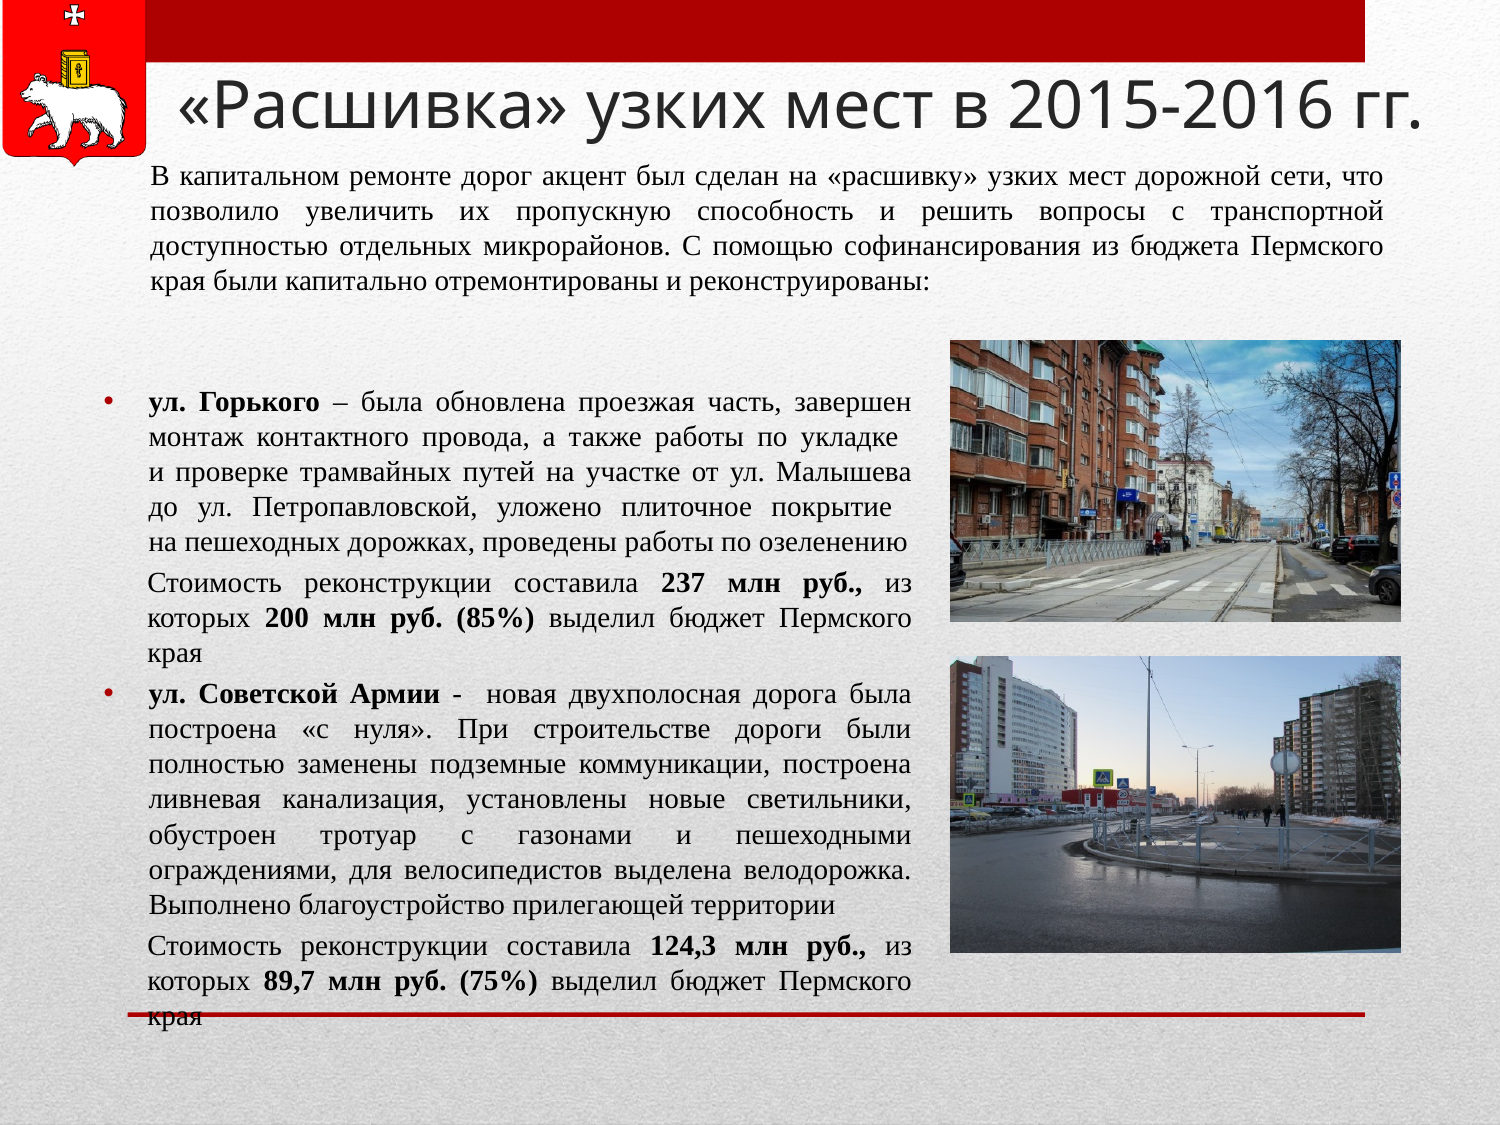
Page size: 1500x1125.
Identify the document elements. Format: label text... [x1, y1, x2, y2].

picture [949, 340, 1401, 623]
picture [0, 0, 148, 174]
picture [949, 656, 1401, 954]
list ул. Горького – была обновлена проезжая часть, завершен монтаж контактного провода, а также работы по укладке и проверке трамвайных путей на участке от ул. Малышева до ул. Петропавловской, уложено плиточное покрытие на пешеходных дорожках, проведены работы по озеленению Стоимость реконструкции составила 237 млн руб., из которых 200 млн руб. (85%) выделил бюджет Пермского края ул. Советской Армии - новая двухполосная дорога была построена «с нуля». При строительстве дороги были полностью заменены подземные коммуникации, построена ливневая канализация, установлены новые светильники, обустроен тротуар с газонами и пешеходными ограждениями, для велосипедистов выделена велодорожка. Выполнено благоустройство прилегающей территории Стоимость реконструкции составила 124,3 млн руб., из которых 89,7 млн руб. (75%) выделил бюджет Пермского края [88, 326, 928, 1125]
title «Расшивка» узких мест в 2015-2016 гг. [152, 54, 1459, 209]
text_box В капитальном ремонте дорог акцент был сделан на «расшивку» узких мест дорожной сети, что позволило увеличить их пропускную способность и решить вопросы с транспортной доступностью отдельных микрорайонов. С помощью софинансирования из бюджета Пермского края были капитально отремонтированы и реконструированы: [135, 148, 1401, 304]
